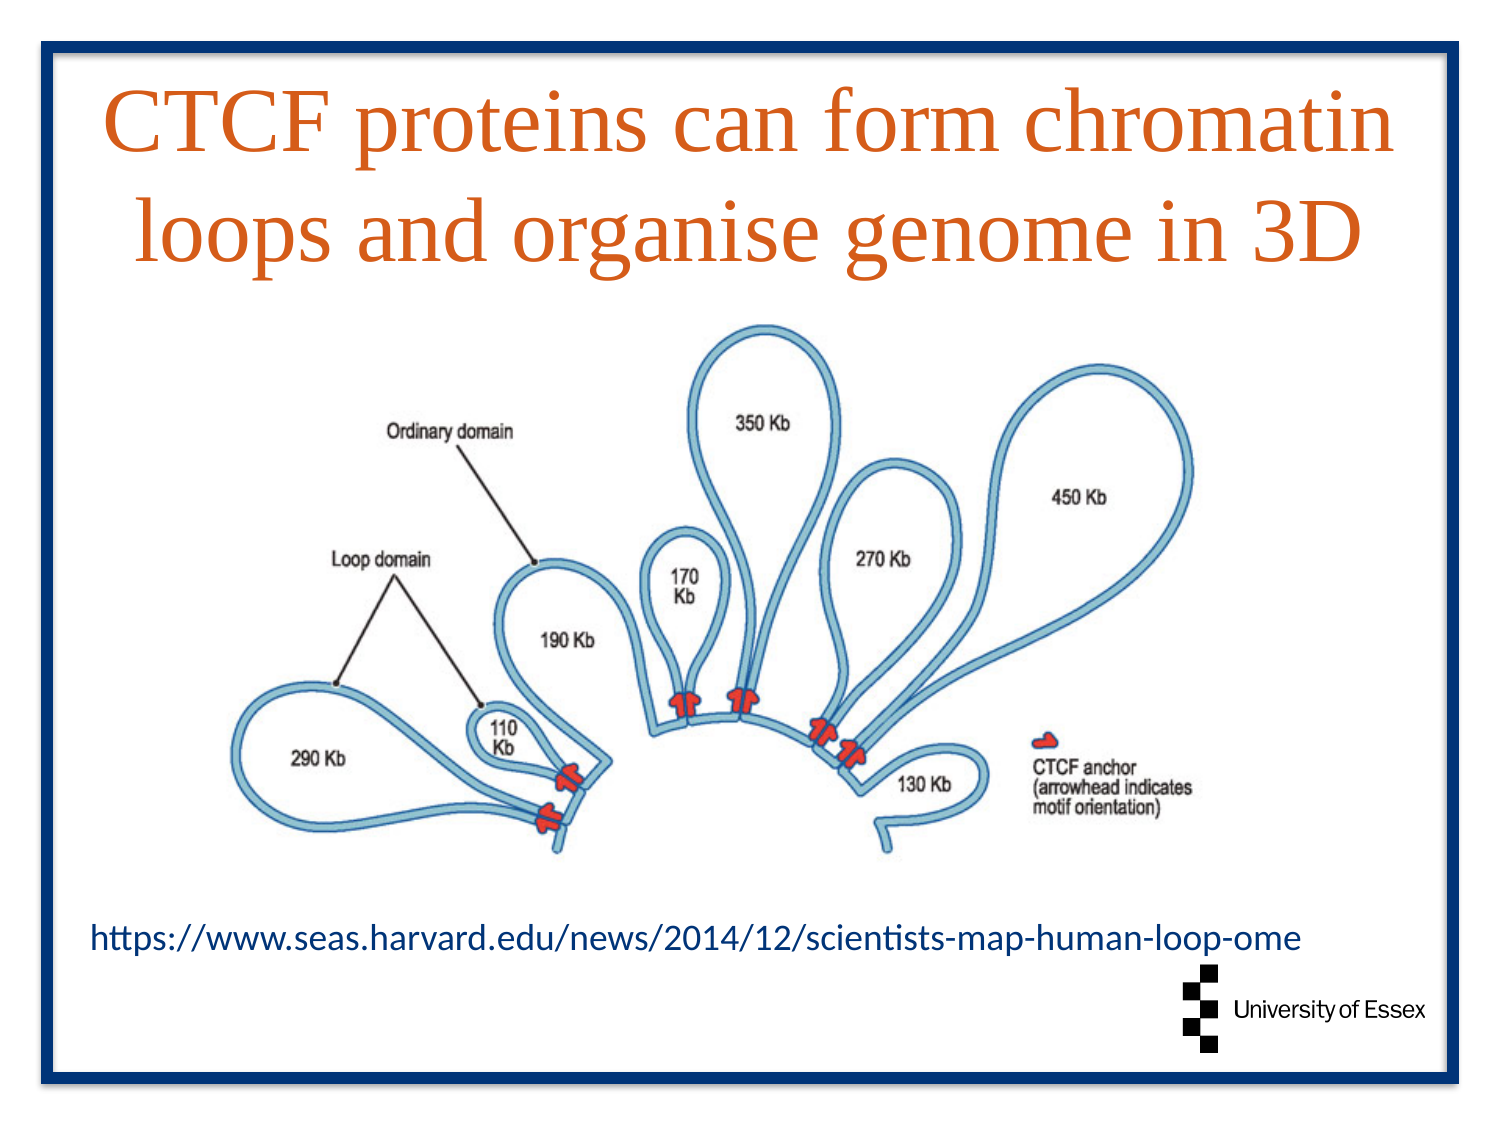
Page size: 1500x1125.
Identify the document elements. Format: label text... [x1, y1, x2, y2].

picture [202, 298, 1219, 878]
text_box https://www.seas.harvard.edu/news/2014/12/scientists-map-human-loop-ome [75, 905, 1409, 966]
title CTCF proteins can form chromatin loops and organise genome in 3D [75, 52, 1425, 198]
